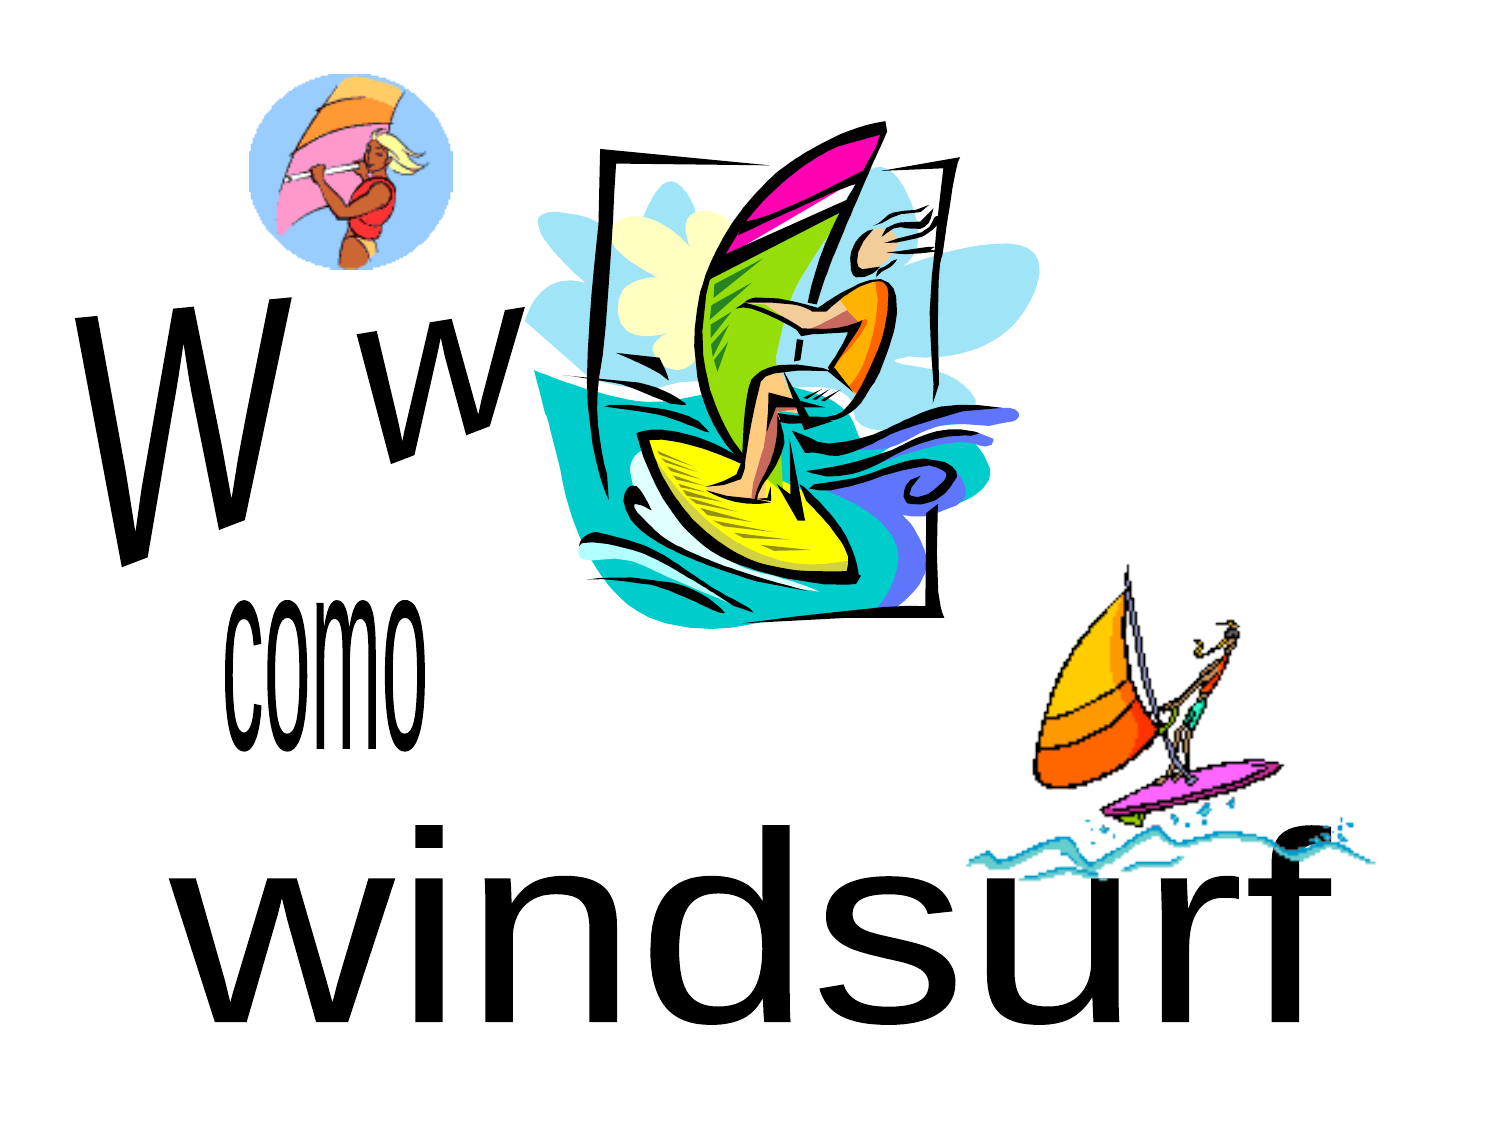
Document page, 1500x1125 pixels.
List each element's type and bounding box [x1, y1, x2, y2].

picture [524, 112, 1413, 901]
picture [249, 74, 453, 271]
